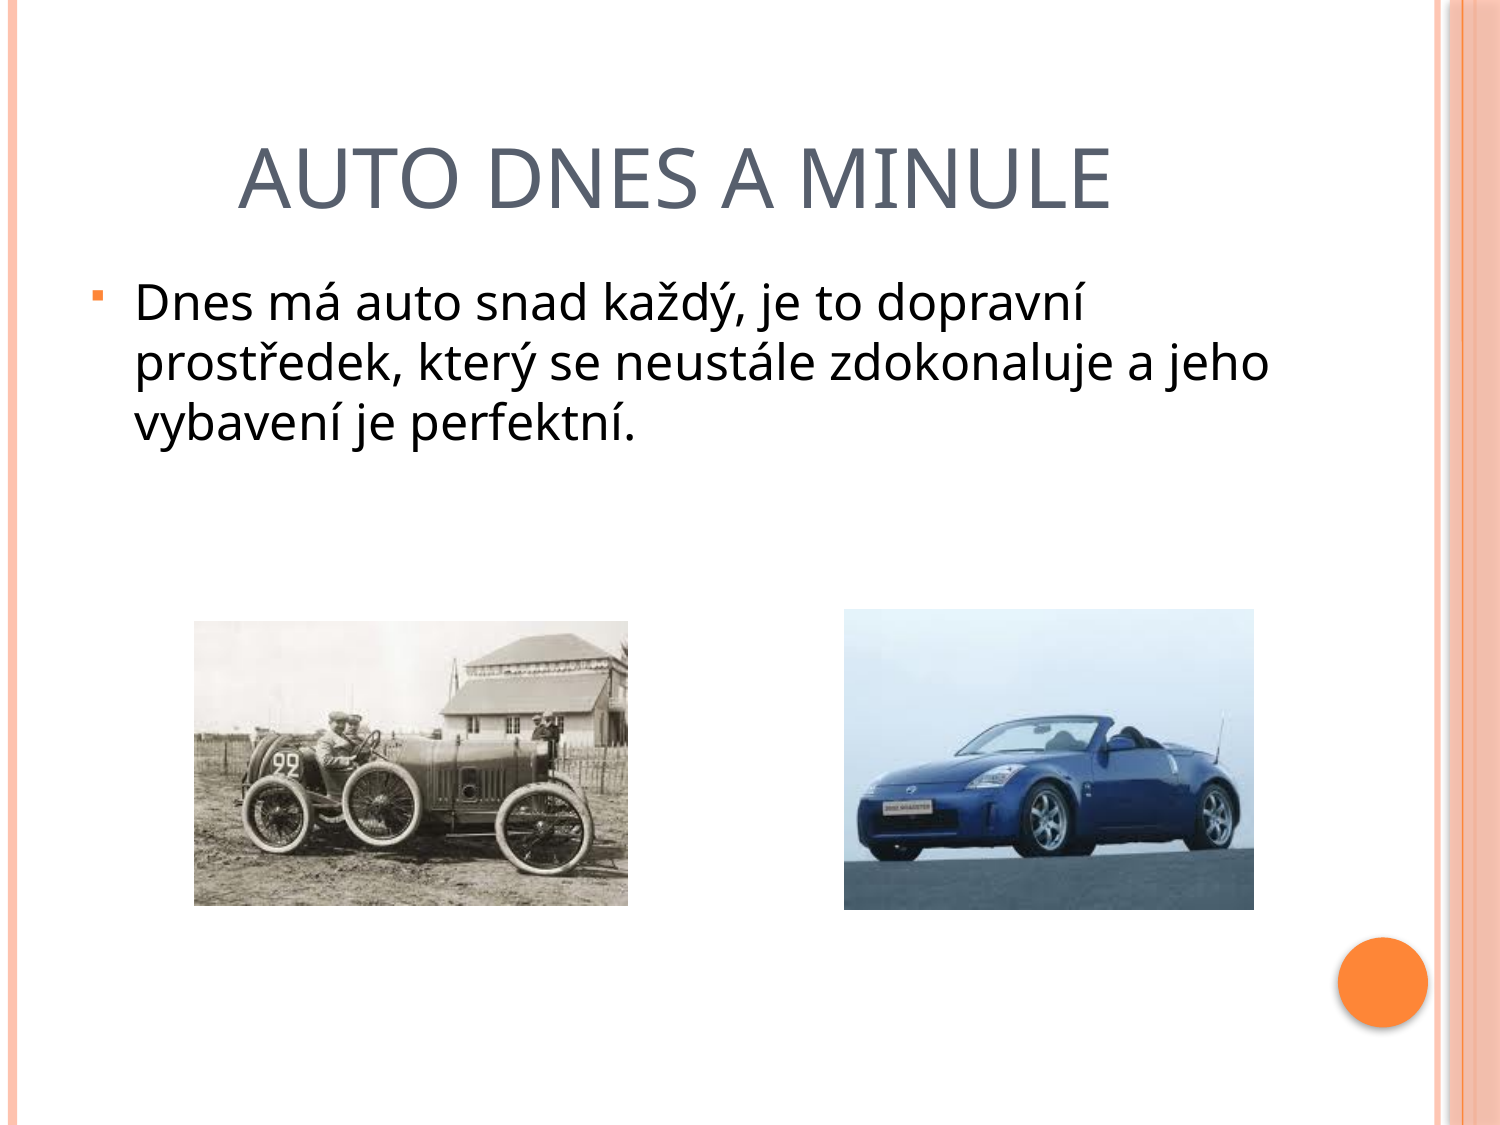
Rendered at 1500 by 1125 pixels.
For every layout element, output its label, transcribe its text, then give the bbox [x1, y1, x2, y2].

list Dnes má auto snad každý, je to dopravní prostředek, který se neustále zdokonaluje a jeho vybavení je perfektní. [75, 262, 1300, 1062]
picture [843, 609, 1255, 911]
picture [194, 621, 629, 907]
title Auto dnes a minule [75, 45, 1300, 233]
